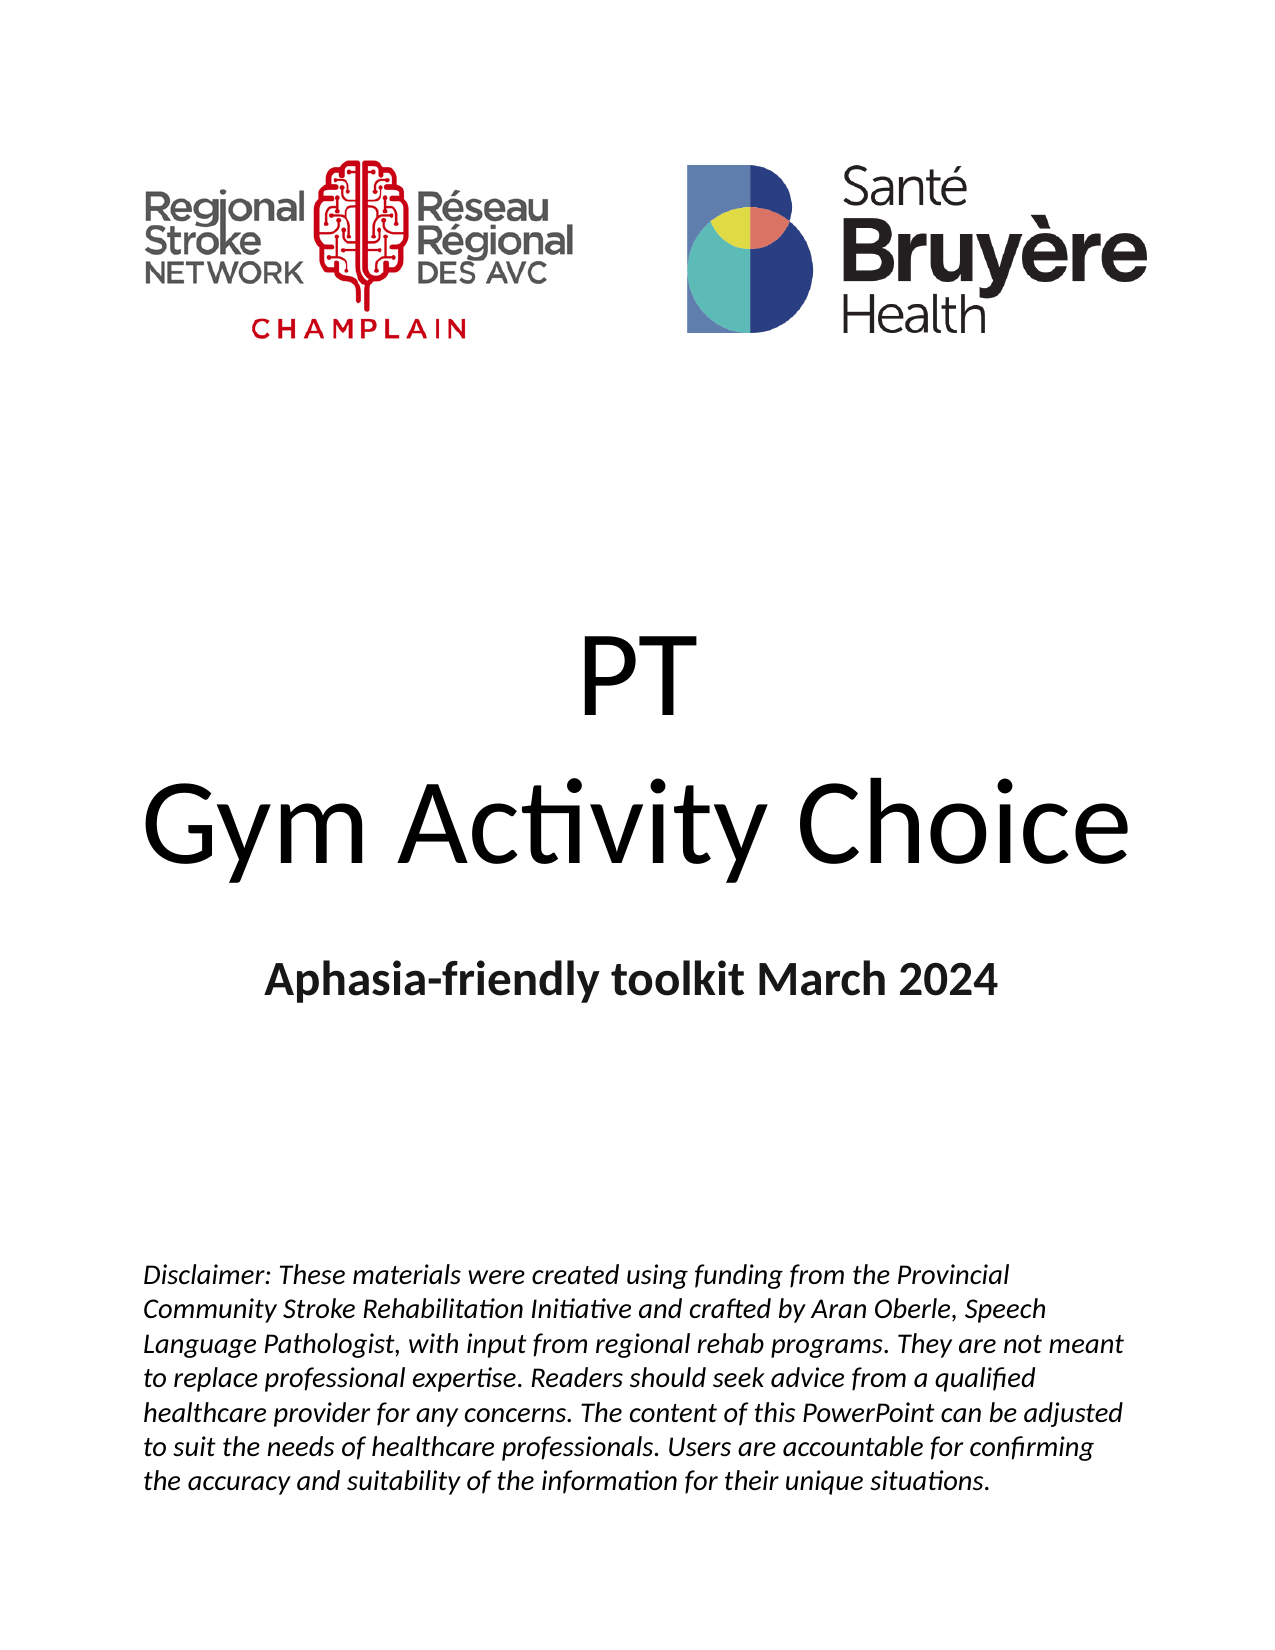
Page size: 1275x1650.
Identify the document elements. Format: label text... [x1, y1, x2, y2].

picture [687, 165, 1147, 333]
text_box PT Gym Activity Choice Aphasia-friendly toolkit March 2024 [113, 585, 1162, 1013]
picture [128, 143, 588, 355]
text_box Disclaimer: These materials were created using funding from the Provincial Community Stroke Rehabilitation Initiative and crafted by Aran Oberle, Speech Language Pathologist, with input from regional rehab programs. They are not meant to replace professional expertise. Readers should seek advice from a qualified healthcare provider for any concerns. The content of this PowerPoint can be adjusted to suit the needs of healthcare professionals. Users are accountable for confirming the accuracy and suitability of the information for their unique situations. [128, 1248, 1147, 1504]
